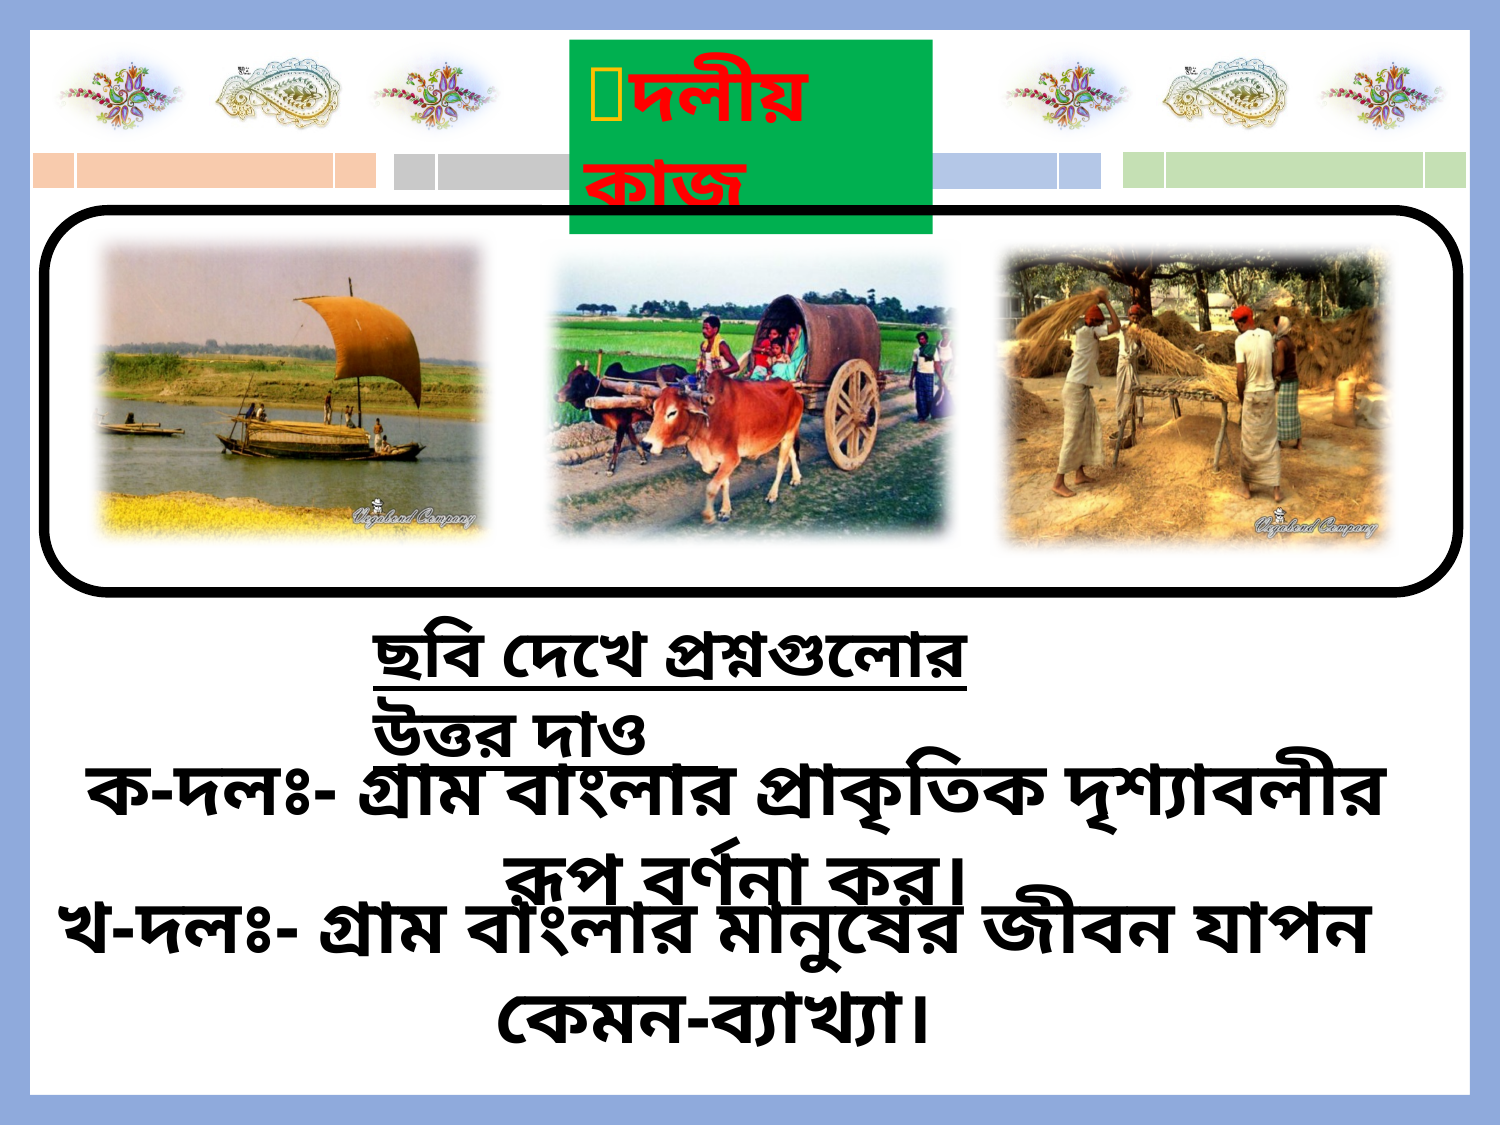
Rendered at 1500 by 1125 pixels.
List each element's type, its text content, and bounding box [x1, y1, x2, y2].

picture [86, 227, 498, 549]
picture [990, 239, 1399, 558]
text_box [43, 209, 1460, 594]
picture [540, 239, 962, 549]
text_box খ-দলঃ- গ্রাম বাংলার মানুষের জীবন যাপন কেমন-ব্যাখ্যা। [21, 871, 1407, 1067]
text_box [44, 38, 1459, 146]
text_box ছবি দেখে প্রশ্নগুলোর উত্তর দাও [358, 603, 1013, 779]
text_box ক-দলঃ- গ্রাম বাংলার প্রাকৃতিক দৃশ্যাবলীর রূপ বর্ণনা কর। [44, 732, 1430, 928]
text_box দলীয় কাজ [569, 146, 933, 209]
